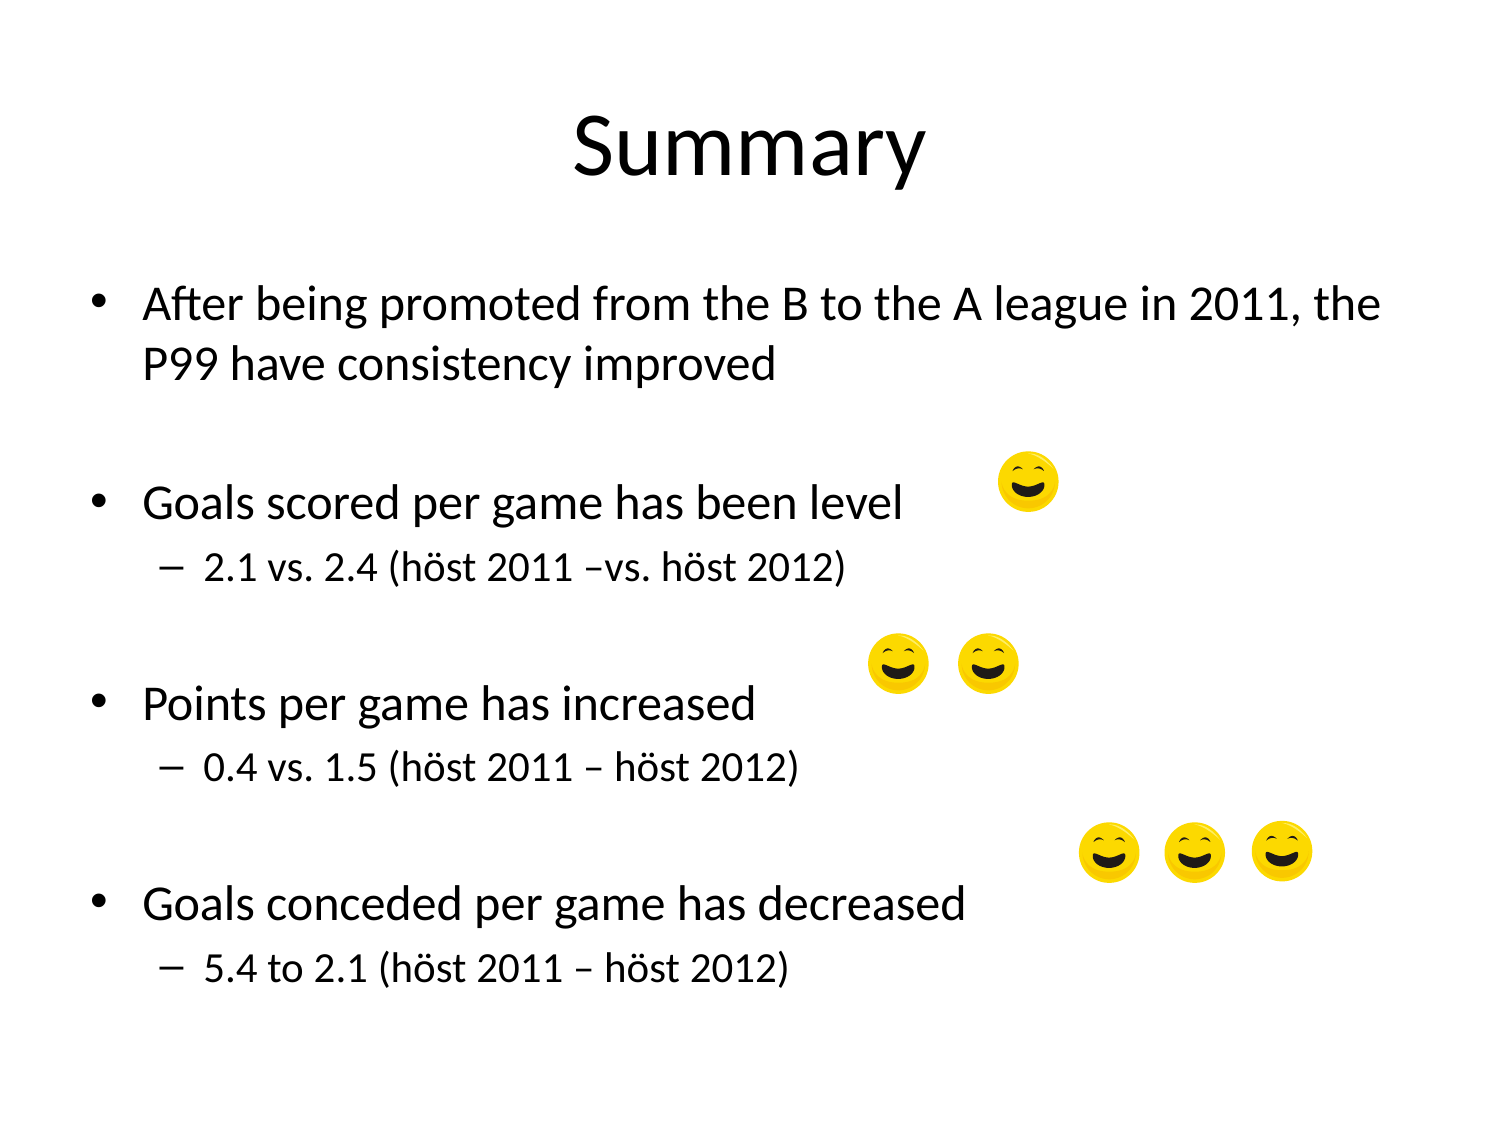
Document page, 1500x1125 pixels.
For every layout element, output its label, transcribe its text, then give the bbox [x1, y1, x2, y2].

picture [997, 451, 1059, 513]
picture [957, 633, 1019, 695]
picture [1078, 822, 1140, 884]
picture [1251, 820, 1313, 882]
list After being promoted from the B to the A league in 2011, the P99 have consistency improved Goals scored per game has been level 2.1 vs. 2.4 (höst 2011 –vs. höst 2012) Points per game has increased 0.4 vs. 1.5 (höst 2011 – höst 2012) Goals conceded per game has decreased 5.4 to 2.1 (höst 2011 – höst 2012) [75, 262, 1425, 1005]
title Summary [75, 45, 1425, 233]
picture [867, 633, 929, 695]
picture [1164, 822, 1226, 884]
